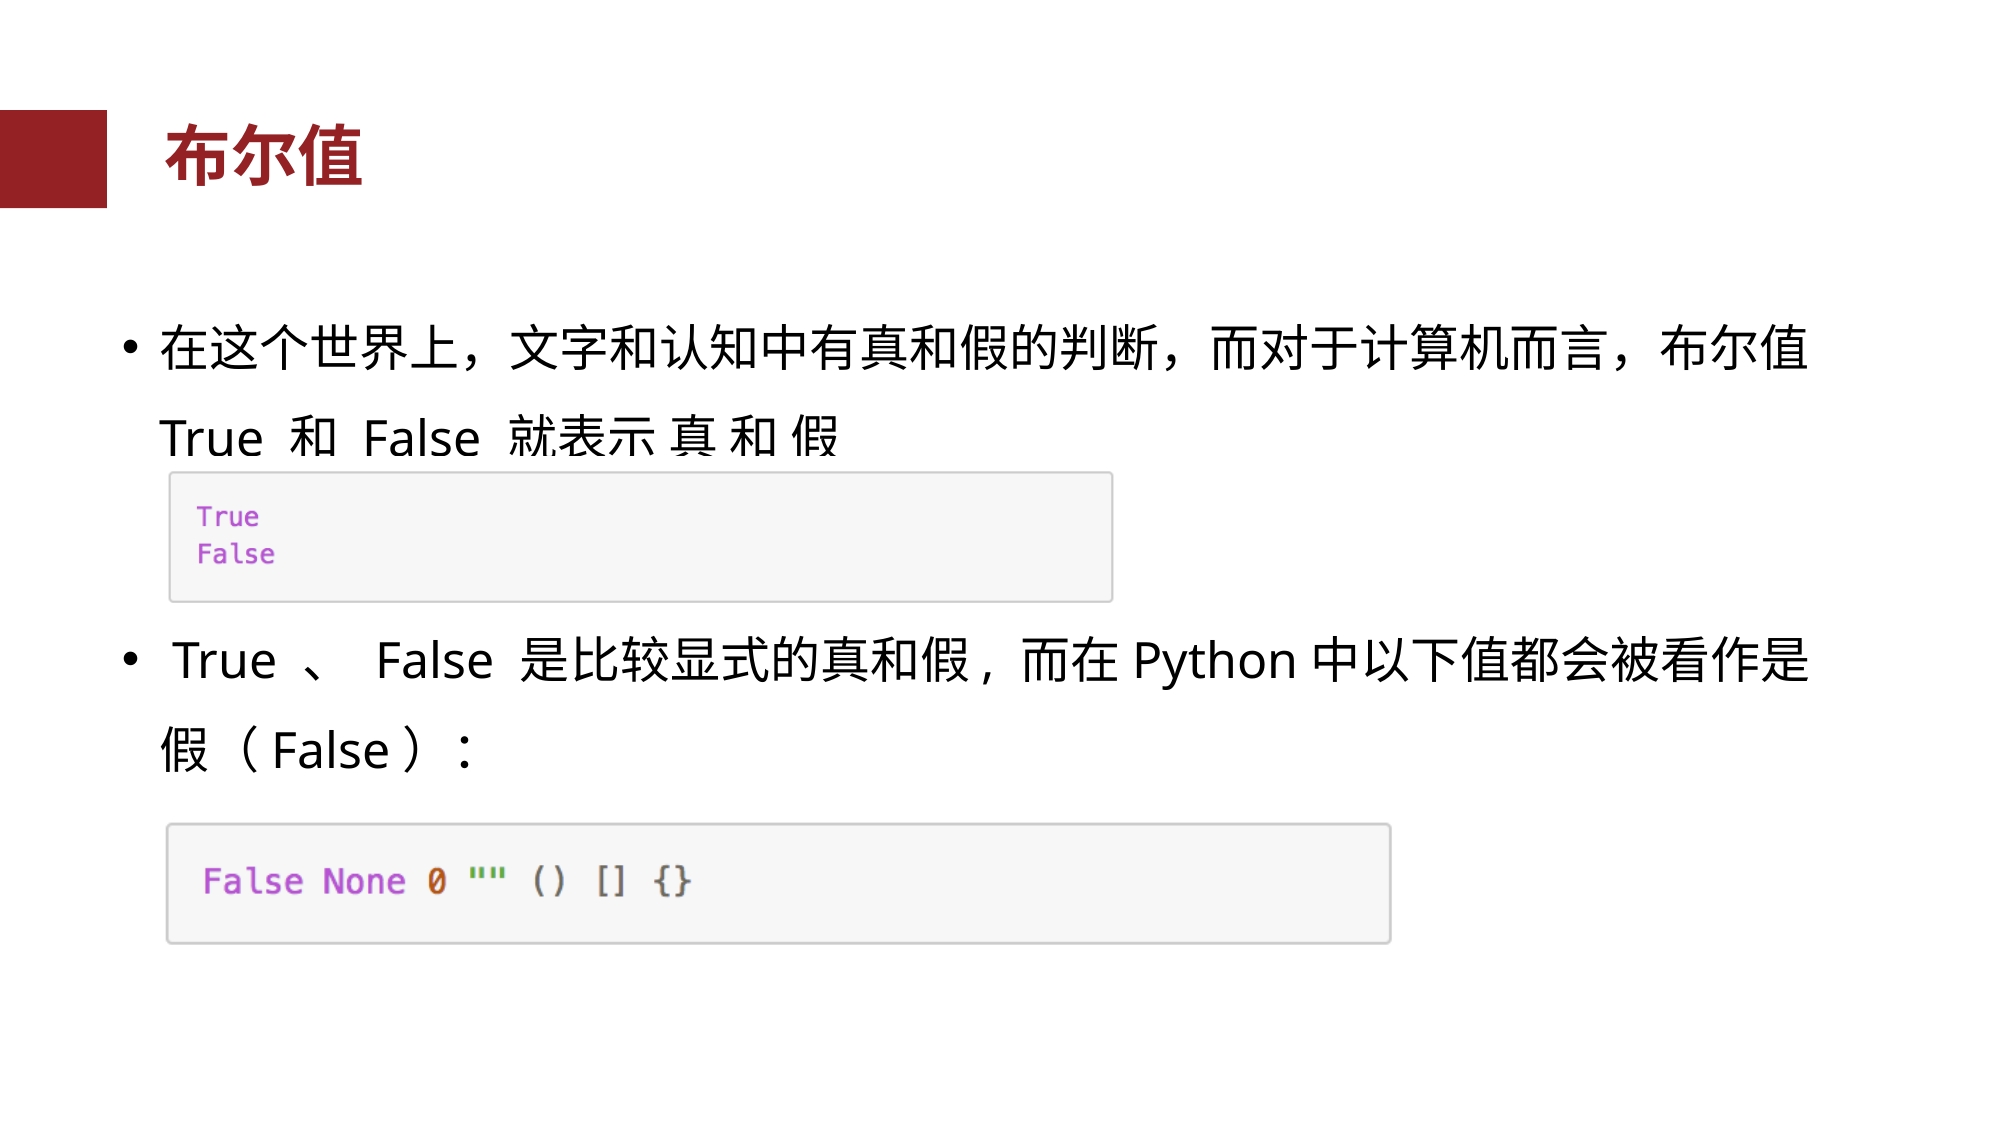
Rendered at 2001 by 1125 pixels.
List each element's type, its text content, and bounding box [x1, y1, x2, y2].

list 在这个世界上，文字和认知中有真和假的判断，而对于计算机而言，布尔值 True 和 False 就表示 真 和 假 True 、 False 是比较显式的真和假, 而在Python中以下值都会被看作是假（False）： [106, 278, 1875, 1125]
text_box [0, 109, 108, 209]
picture [149, 803, 1426, 979]
text_box 布尔值 [149, 95, 1875, 224]
picture [149, 456, 1144, 627]
